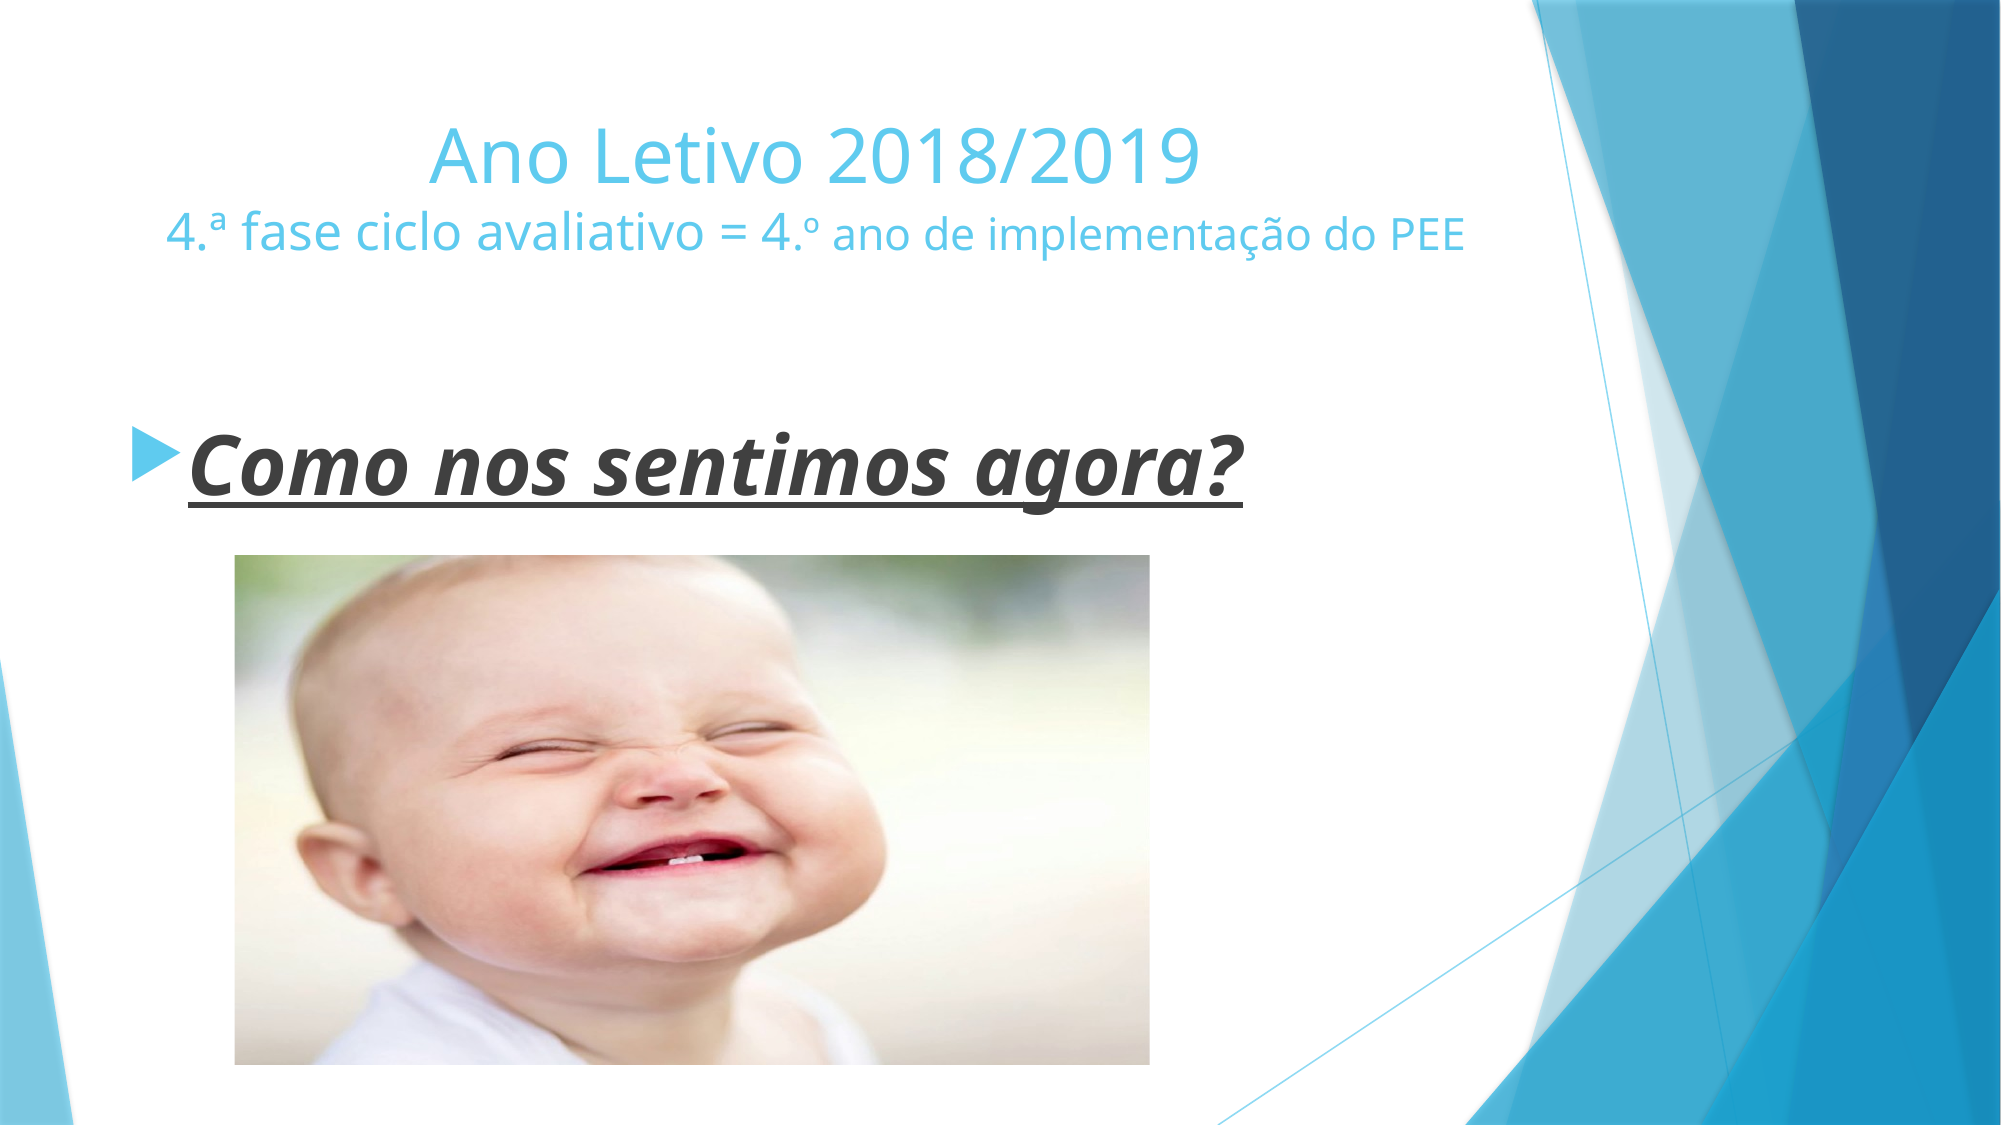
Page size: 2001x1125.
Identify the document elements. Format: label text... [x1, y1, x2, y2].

picture [233, 554, 1150, 1066]
title Ano Letivo 2018/2019 4.ª fase ciclo avaliativo = 4.º ano de implementação do PEE [111, 99, 1522, 382]
list Como nos sentimos agora? [111, 405, 1522, 1042]
